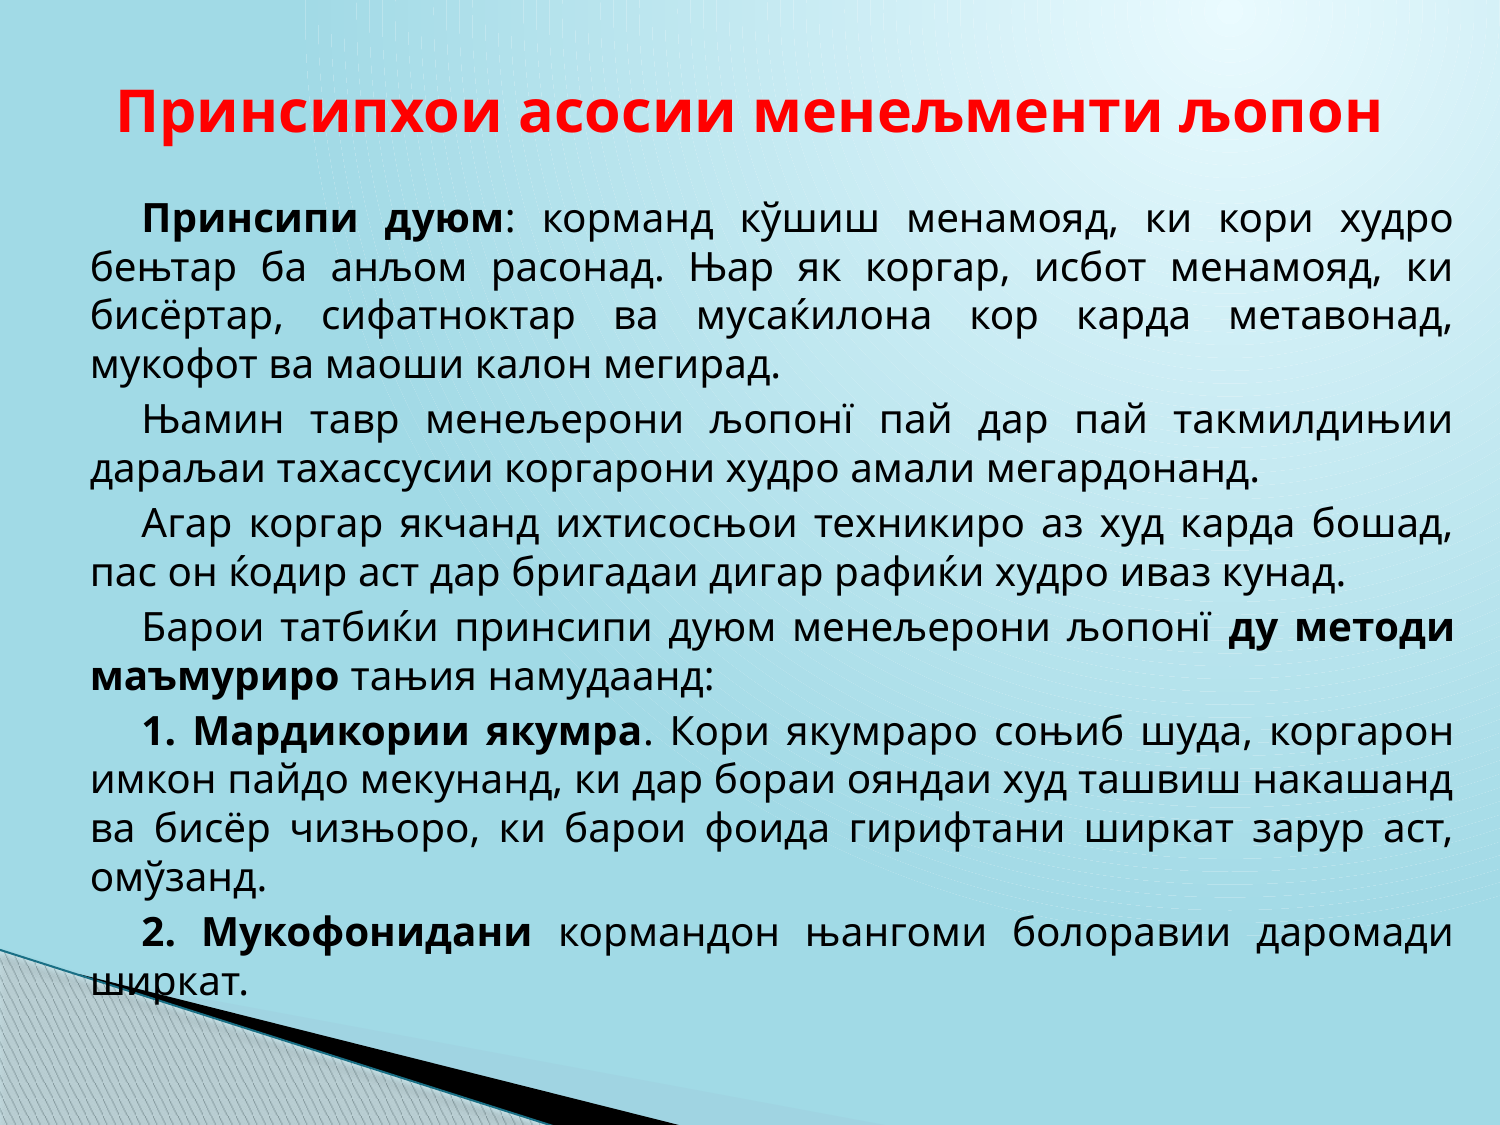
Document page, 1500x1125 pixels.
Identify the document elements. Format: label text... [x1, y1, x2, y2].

title Принсипхои асосии менељменти љопон [75, 45, 1425, 173]
list Принсипи дуюм: корманд кўшиш менамояд, ки кори худро бењтар ба анљом расонад. Њар як коргар, исбот менамояд, ки бисёртар, сифатноктар ва мусаќилона кор карда метавонад, мукофот ва маоши калон мегирад. Њамин тавр менељерони љопонї пай дар пай такмилдињии дараљаи тахассусии коргарони худро амали мегардонанд. Агар коргар якчанд ихтисосњои техникиро аз худ карда бошад, пас он ќодир аст дар бригадаи дигар рафиќи худро иваз кунад. Барои татбиќи принсипи дуюм менељерони љопонї ду методи маъмуриро тањия намудаанд: 1. Мардикории якумра. Кори якумраро соњиб шуда, коргарон имкон пайдо мекунанд, ки дар бораи ояндаи худ ташвиш накашанд ва бисёр чизњоро, ки барои фоида гирифтани ширкат зарур аст, омўзанд. 2. Мукофонидани кормандон њангоми болоравии даромади ширкат. [75, 184, 1471, 1012]
